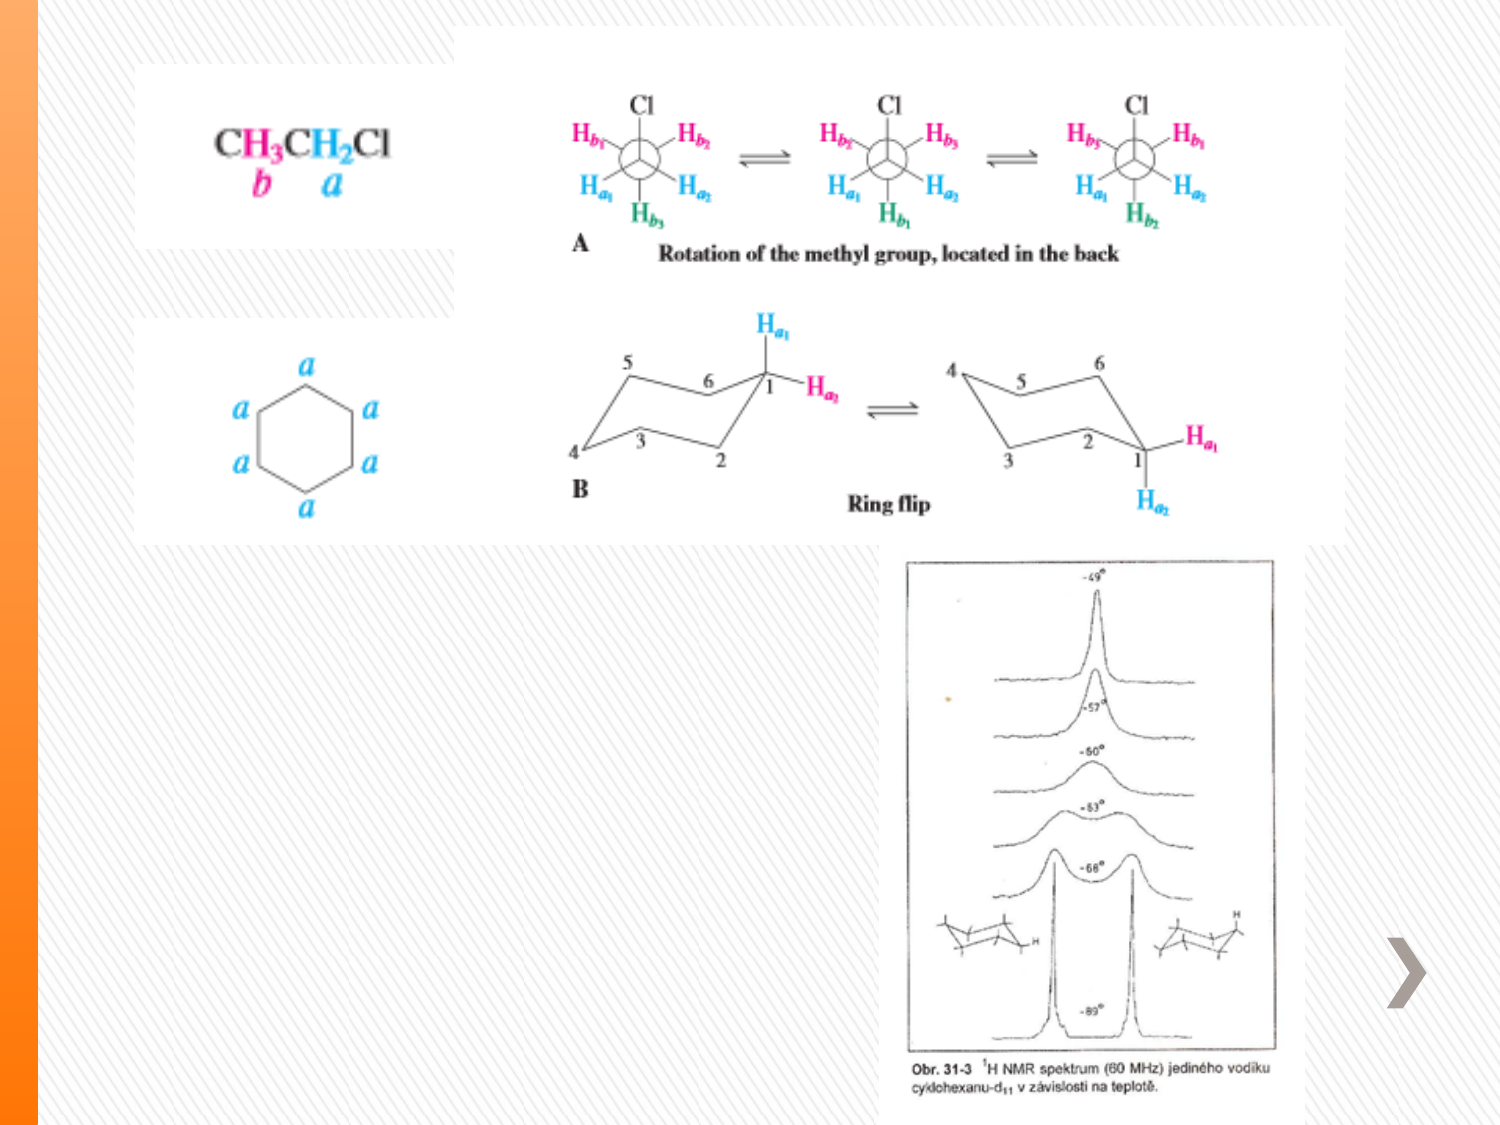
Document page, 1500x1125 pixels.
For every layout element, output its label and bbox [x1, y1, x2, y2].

picture [134, 26, 1345, 1125]
